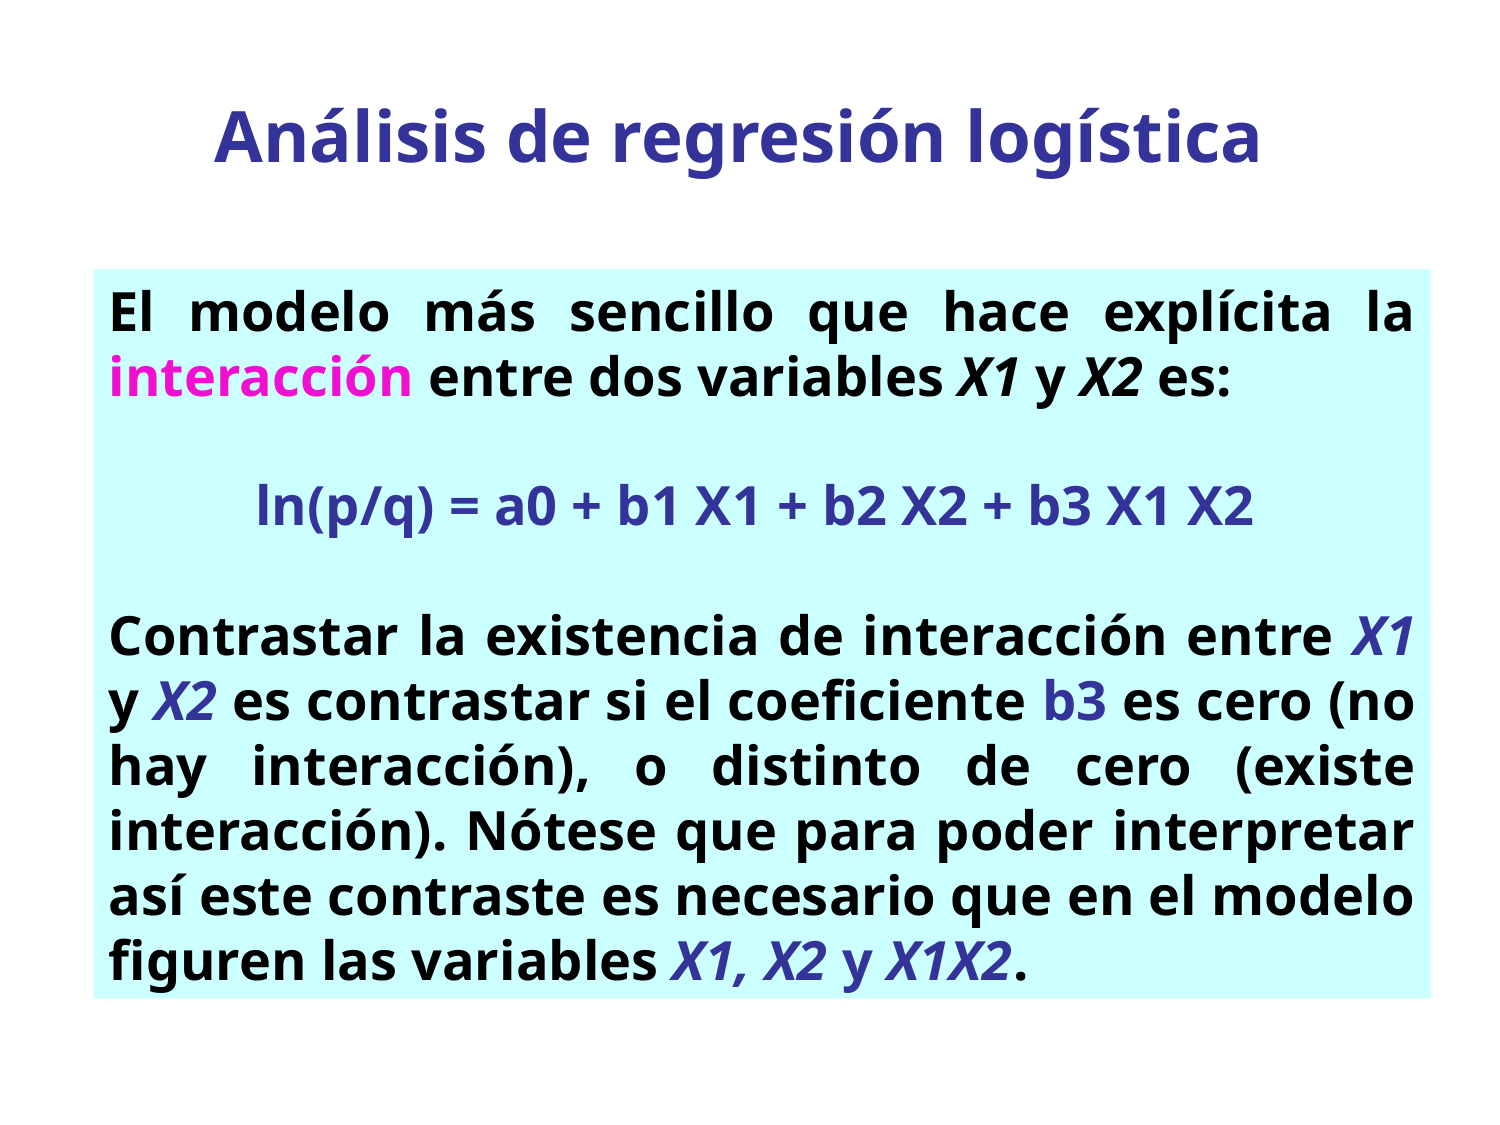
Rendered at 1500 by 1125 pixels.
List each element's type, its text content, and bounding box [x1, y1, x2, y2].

text_box Análisis de regresión logística [199, 84, 1360, 185]
text_box El modelo más sencillo que hace explícita la interacción entre dos variables X1 y X2 es: ln(p/q) = a0 + b1 X1 + b2 X2 + b3 X1 X2 Contrastar la existencia de interacción entre X1 y X2 es contrastar si el coeficiente b3 es cero (no hay interacción), o distinto de cero (existe interacción). Nótese que para poder interpretar así este contraste es necesario que en el modelo figuren las variables X1, X2 y X1X2. [93, 269, 1432, 999]
